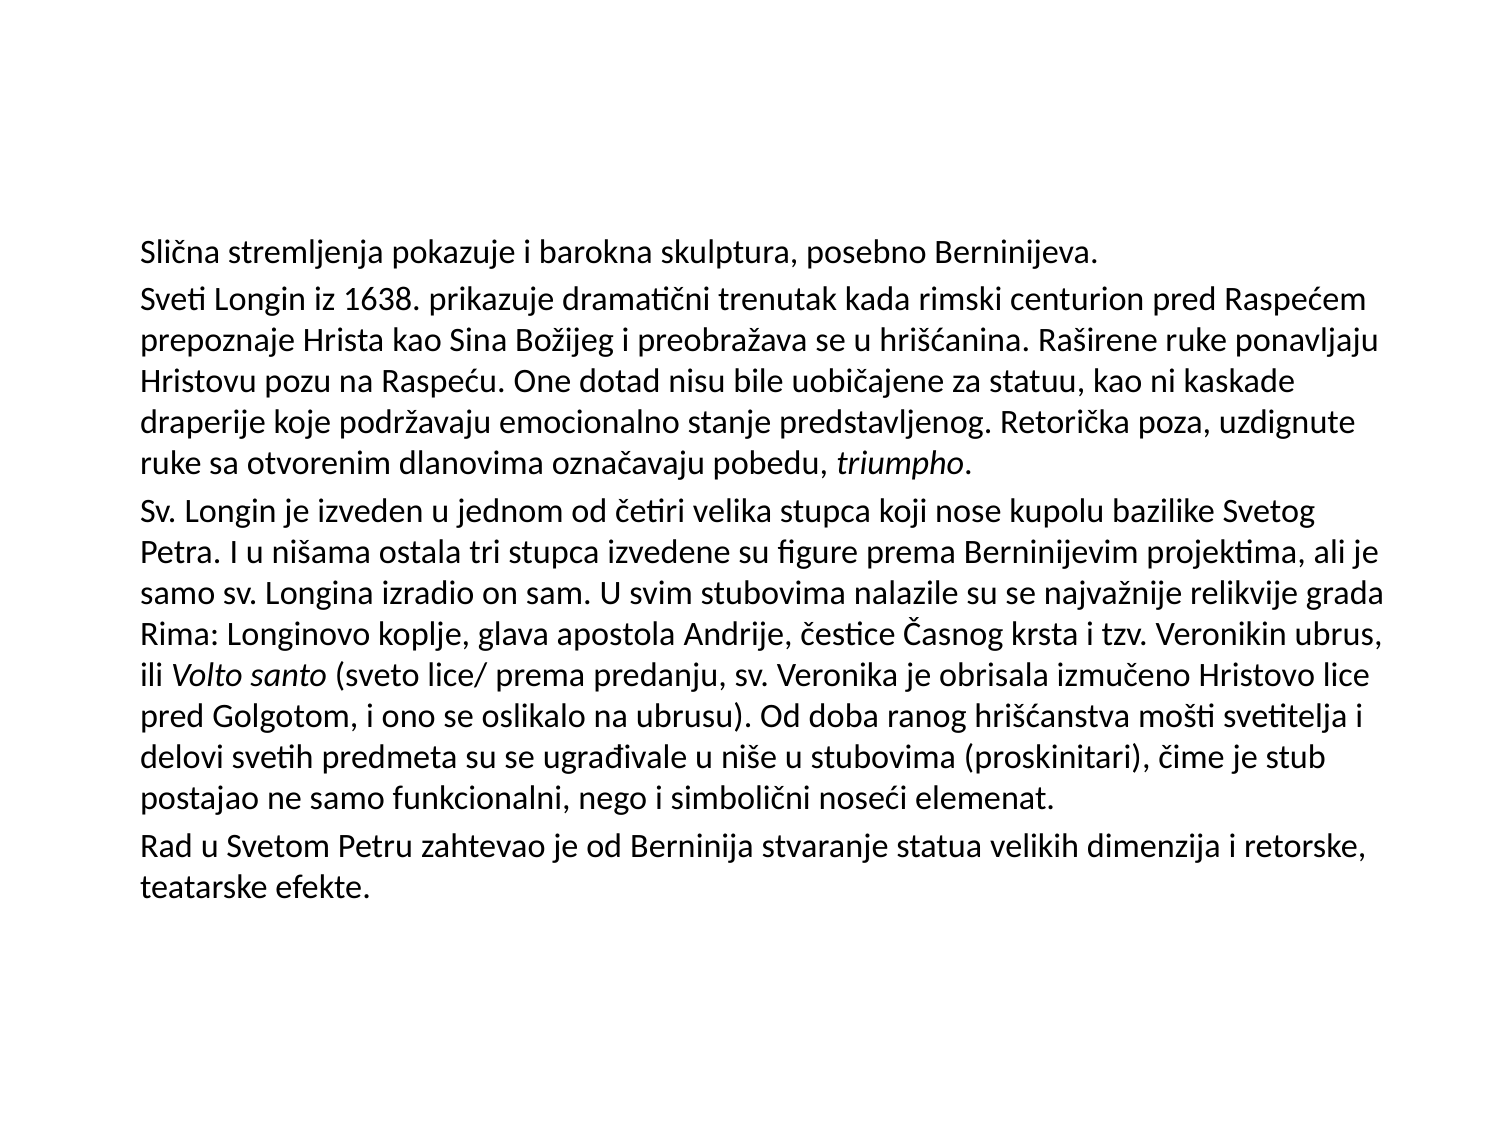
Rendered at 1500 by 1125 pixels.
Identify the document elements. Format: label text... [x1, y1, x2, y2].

list Slična stremljenja pokazuje i barokna skulptura, posebno Berninijeva. Sveti Longin iz 1638. prikazuje dramatični trenutak kada rimski centurion pred Raspećem prepoznaje Hrista kao Sina Božijeg i preobražava se u hrišćanina. Raširene ruke ponavljaju Hristovu pozu na Raspeću. One dotad nisu bile uobičajene za statuu, kao ni kaskade draperije koje podržavaju emocionalno stanje predstavljenog. Retorička poza, uzdignute ruke sa otvorenim dlanovima označavaju pobedu, triumpho. Sv. Longin je izveden u jednom od četiri velika stupca koji nose kupolu bazilike Svetog Petra. I u nišama ostala tri stupca izvedene su figure prema Berninijevim projektima, ali je samo sv. Longina izradio on sam. U svim stubovima nalazile su se najvažnije relikvije grada Rima: Longinovo koplje, glava apostola Andrije, čestice Časnog krsta i tzv. Veronikin ubrus, ili Volto santo (sveto lice/ prema predanju, sv. Veronika je obrisala izmučeno Hristovo lice pred Golgotom, i ono se oslikalo na ubrusu). Od doba ranog hrišćanstva mošti svetitelja i delovi svetih predmeta su se ugrađivale u niše u stubovima (proskinitari), čime je stub postajao ne samo funkcionalni, nego i simbolični noseći elemenat. Rad u Svetom Petru zahtevao je od Berninija stvaranje statua velikih dimenzija i retorske, teatarske efekte. [125, 187, 1400, 913]
